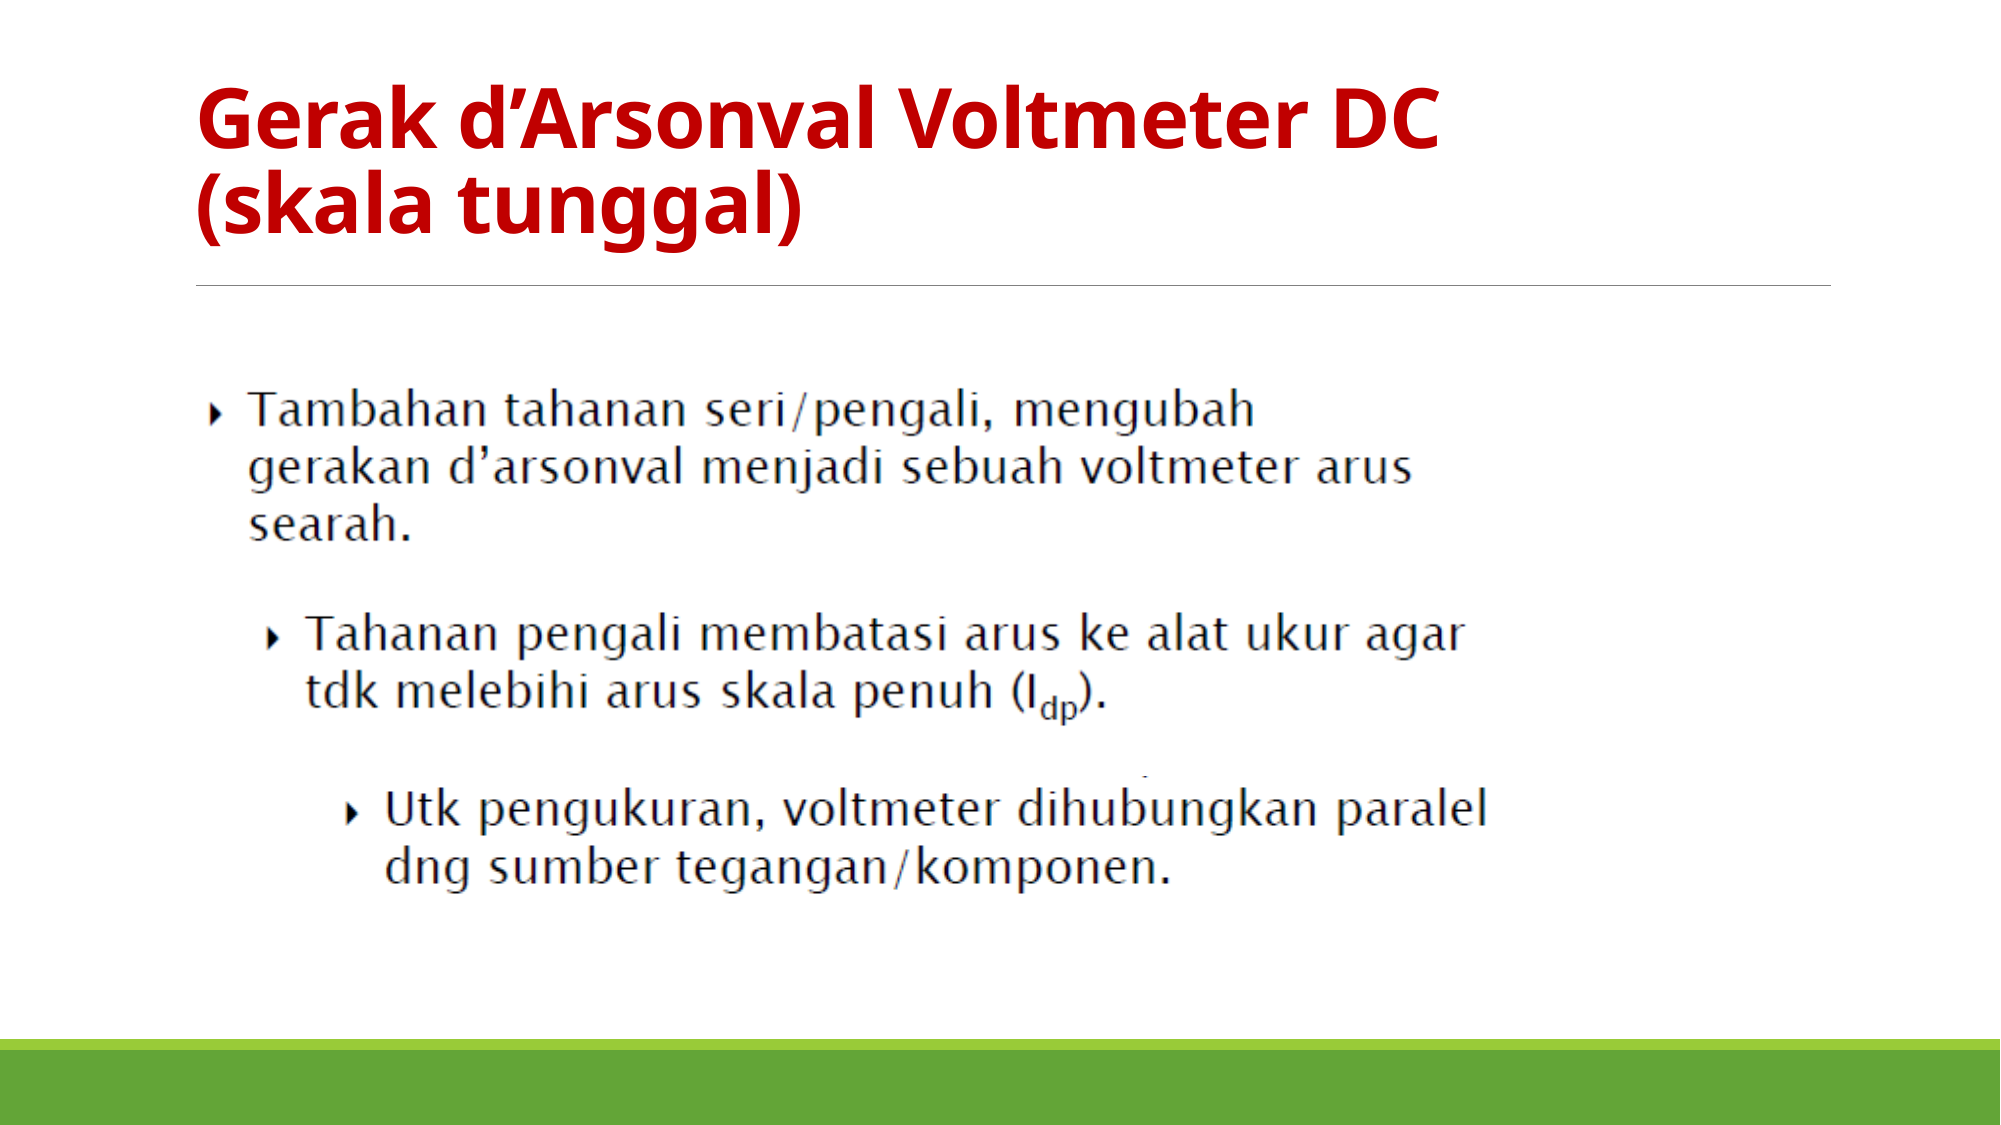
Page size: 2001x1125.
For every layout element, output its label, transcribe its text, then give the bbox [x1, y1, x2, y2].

picture [335, 776, 1506, 896]
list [197, 376, 1426, 556]
title Gerak d’Arsonval Voltmeter DC (skala tunggal) [180, 47, 1830, 259]
picture [255, 604, 1480, 731]
